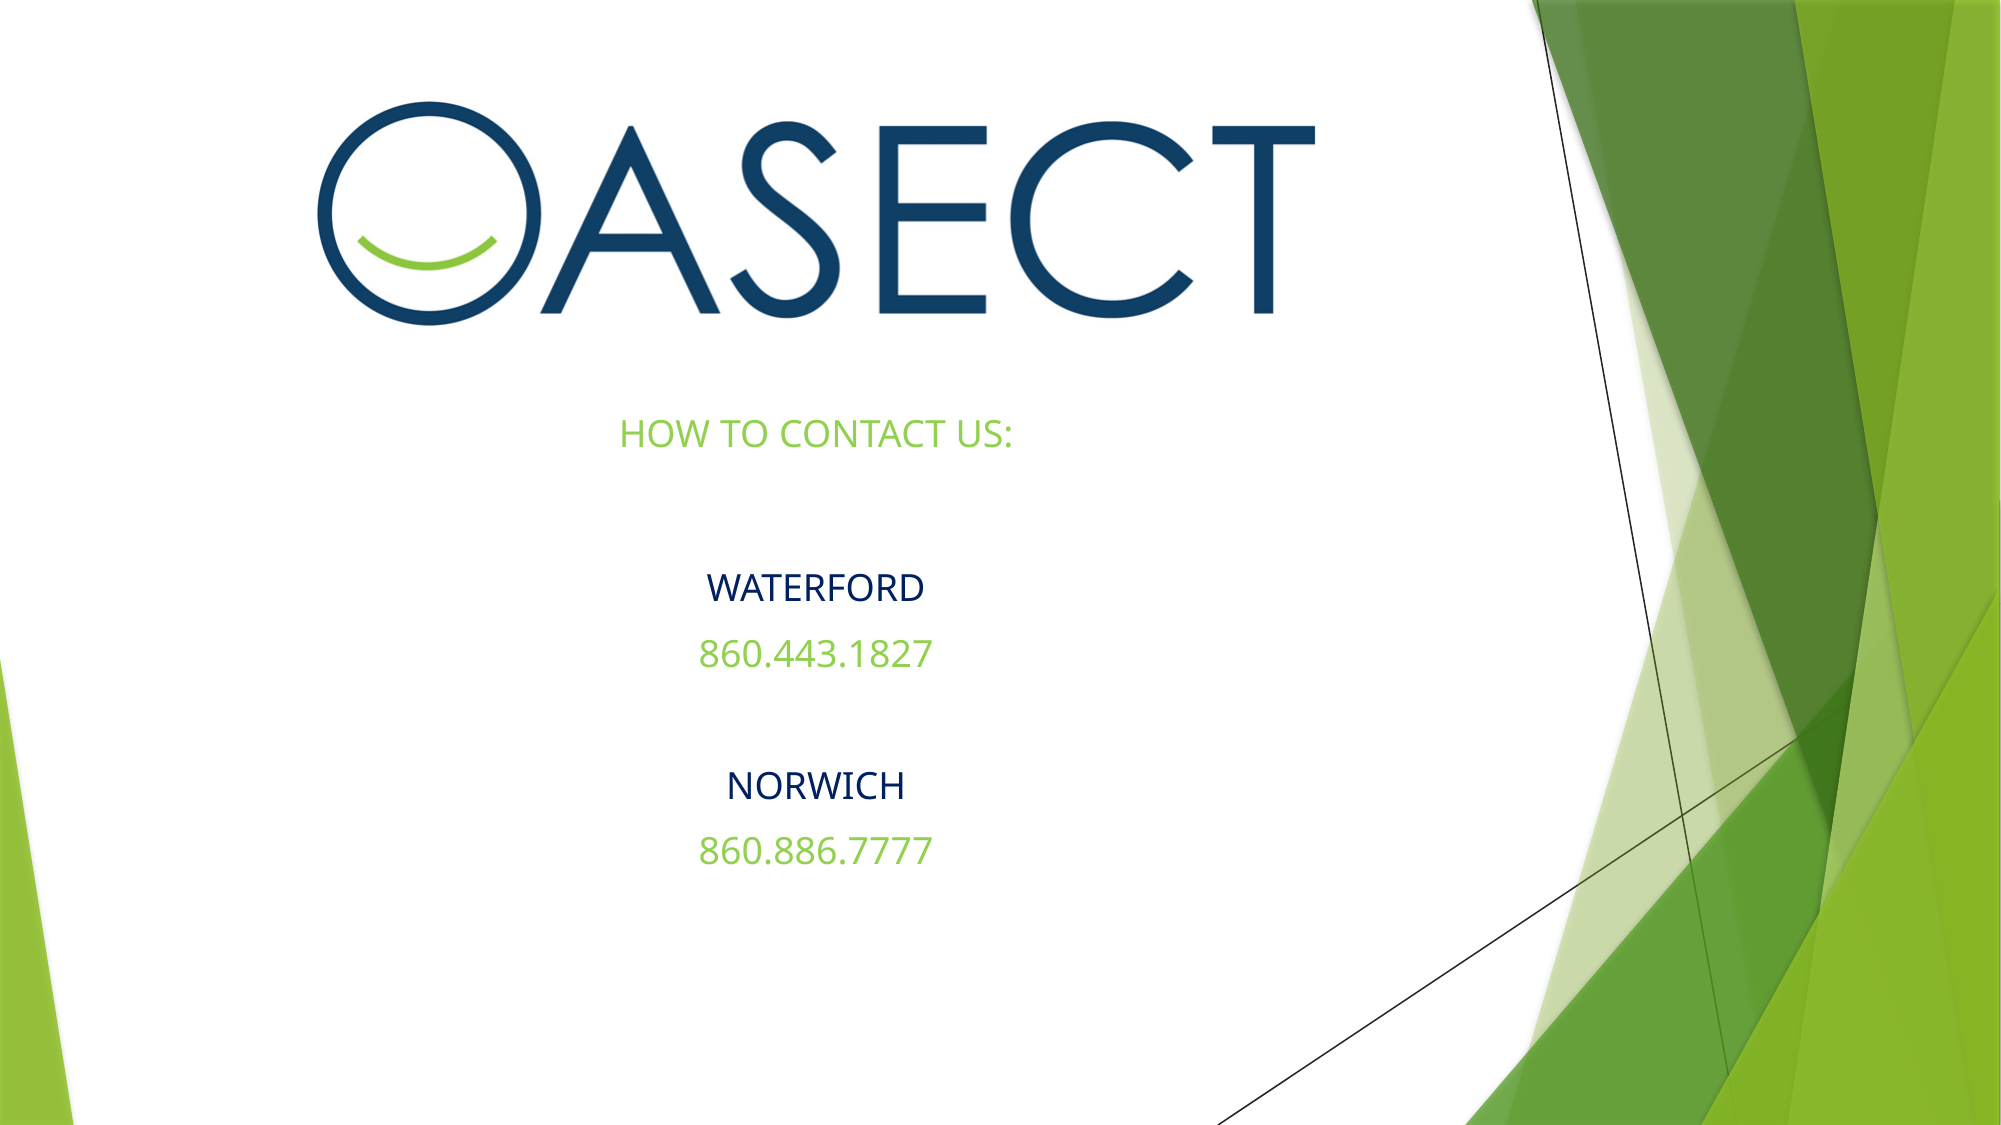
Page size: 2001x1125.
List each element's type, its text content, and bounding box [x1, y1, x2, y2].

list HOW TO CONTACT US: WATERFORD 860.443.1827 NORWICH 860.886.7777 [111, 380, 1522, 1017]
picture [303, 88, 1330, 355]
